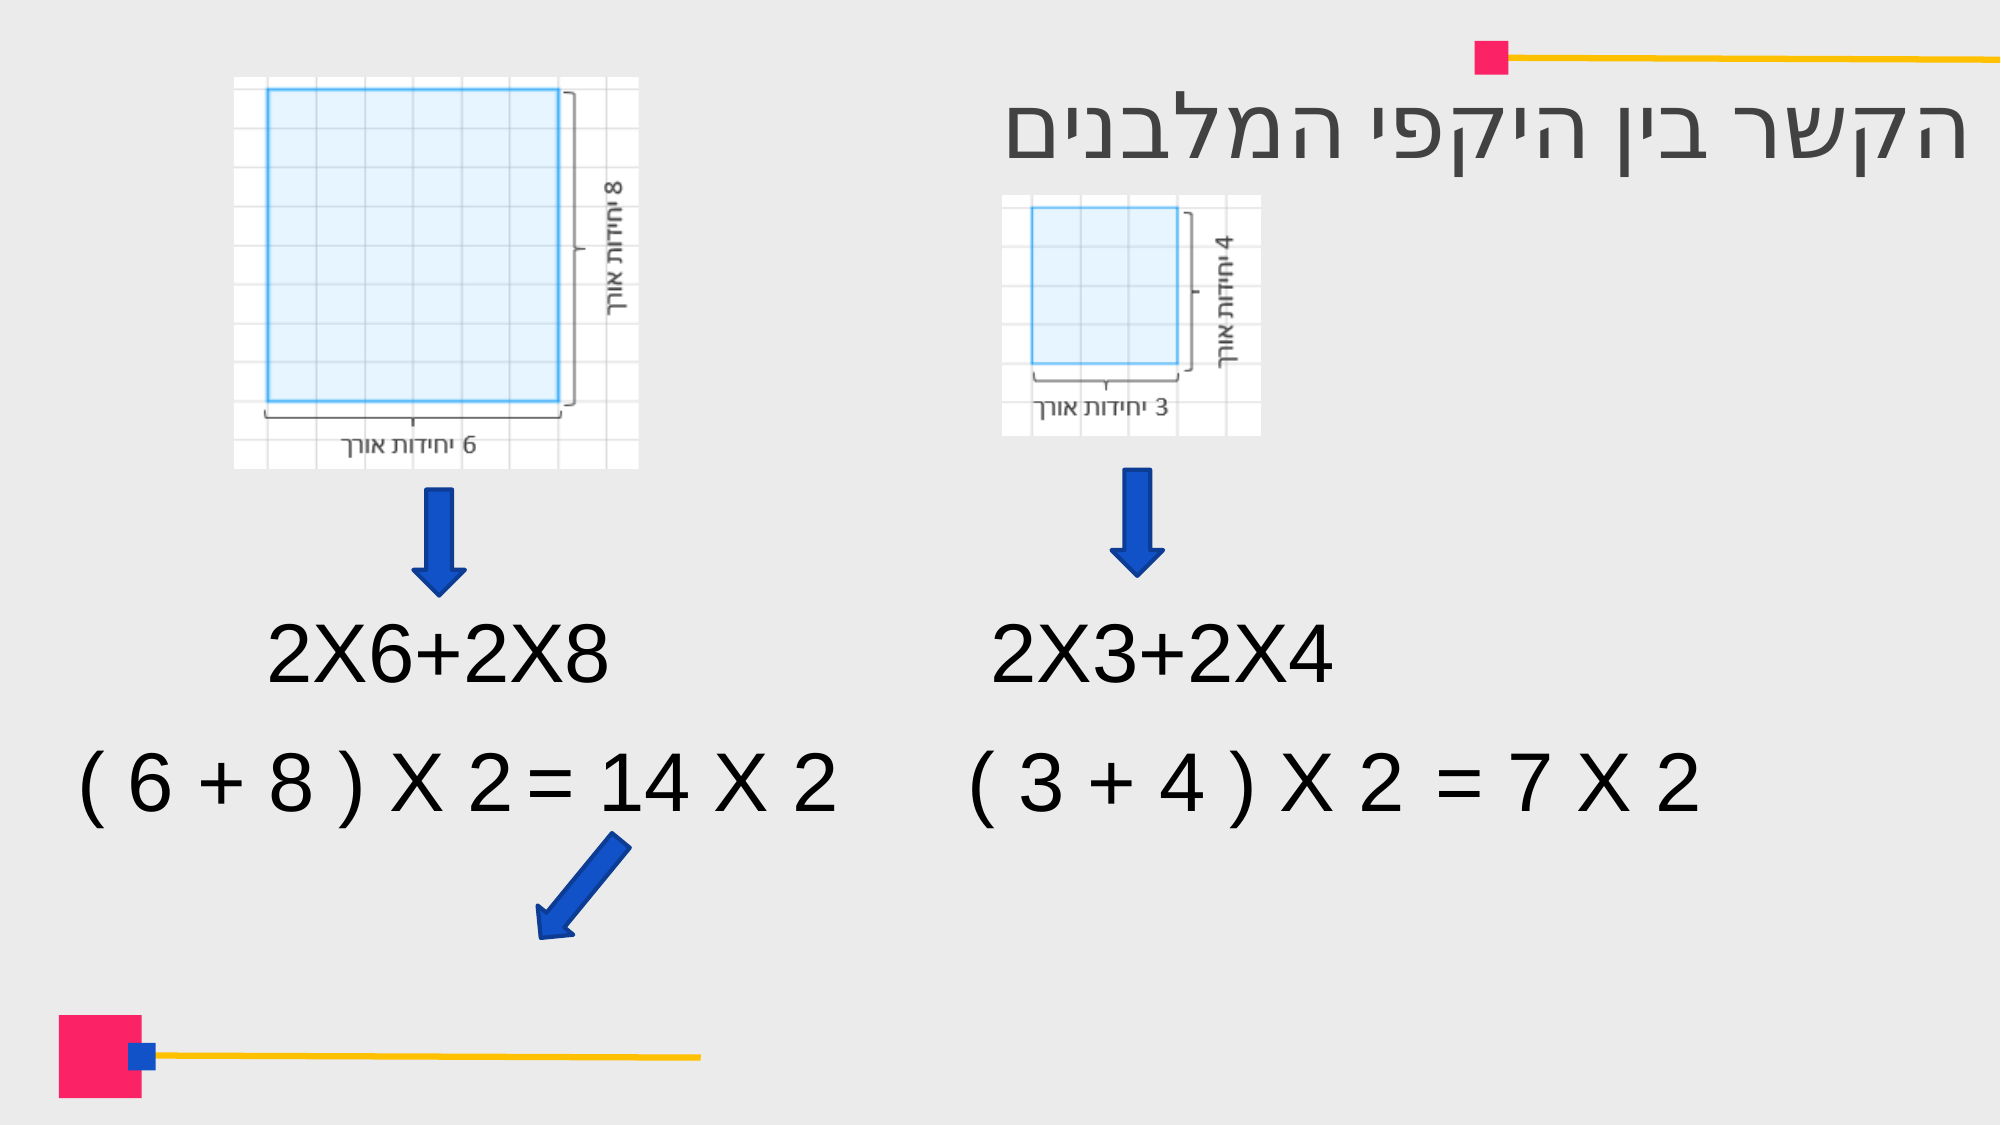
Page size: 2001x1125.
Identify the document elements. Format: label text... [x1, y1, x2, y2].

text_box 2X3+2X4 [975, 592, 1351, 707]
title הקשר בין היקפי המלבנים [263, 19, 1989, 238]
text_box [1109, 467, 1166, 578]
text_box = 14 X 2 [511, 721, 891, 836]
text_box [411, 487, 467, 592]
text_box ( 6 + 8 ) X 2 [62, 721, 511, 836]
picture [233, 77, 639, 470]
text_box 2X6+2X8 [251, 592, 627, 707]
text_box [535, 831, 632, 940]
text_box ( 3 + 4 ) X 2 [952, 721, 1397, 836]
text_box = 7 X 2 [1397, 721, 1718, 836]
picture [1002, 194, 1261, 436]
